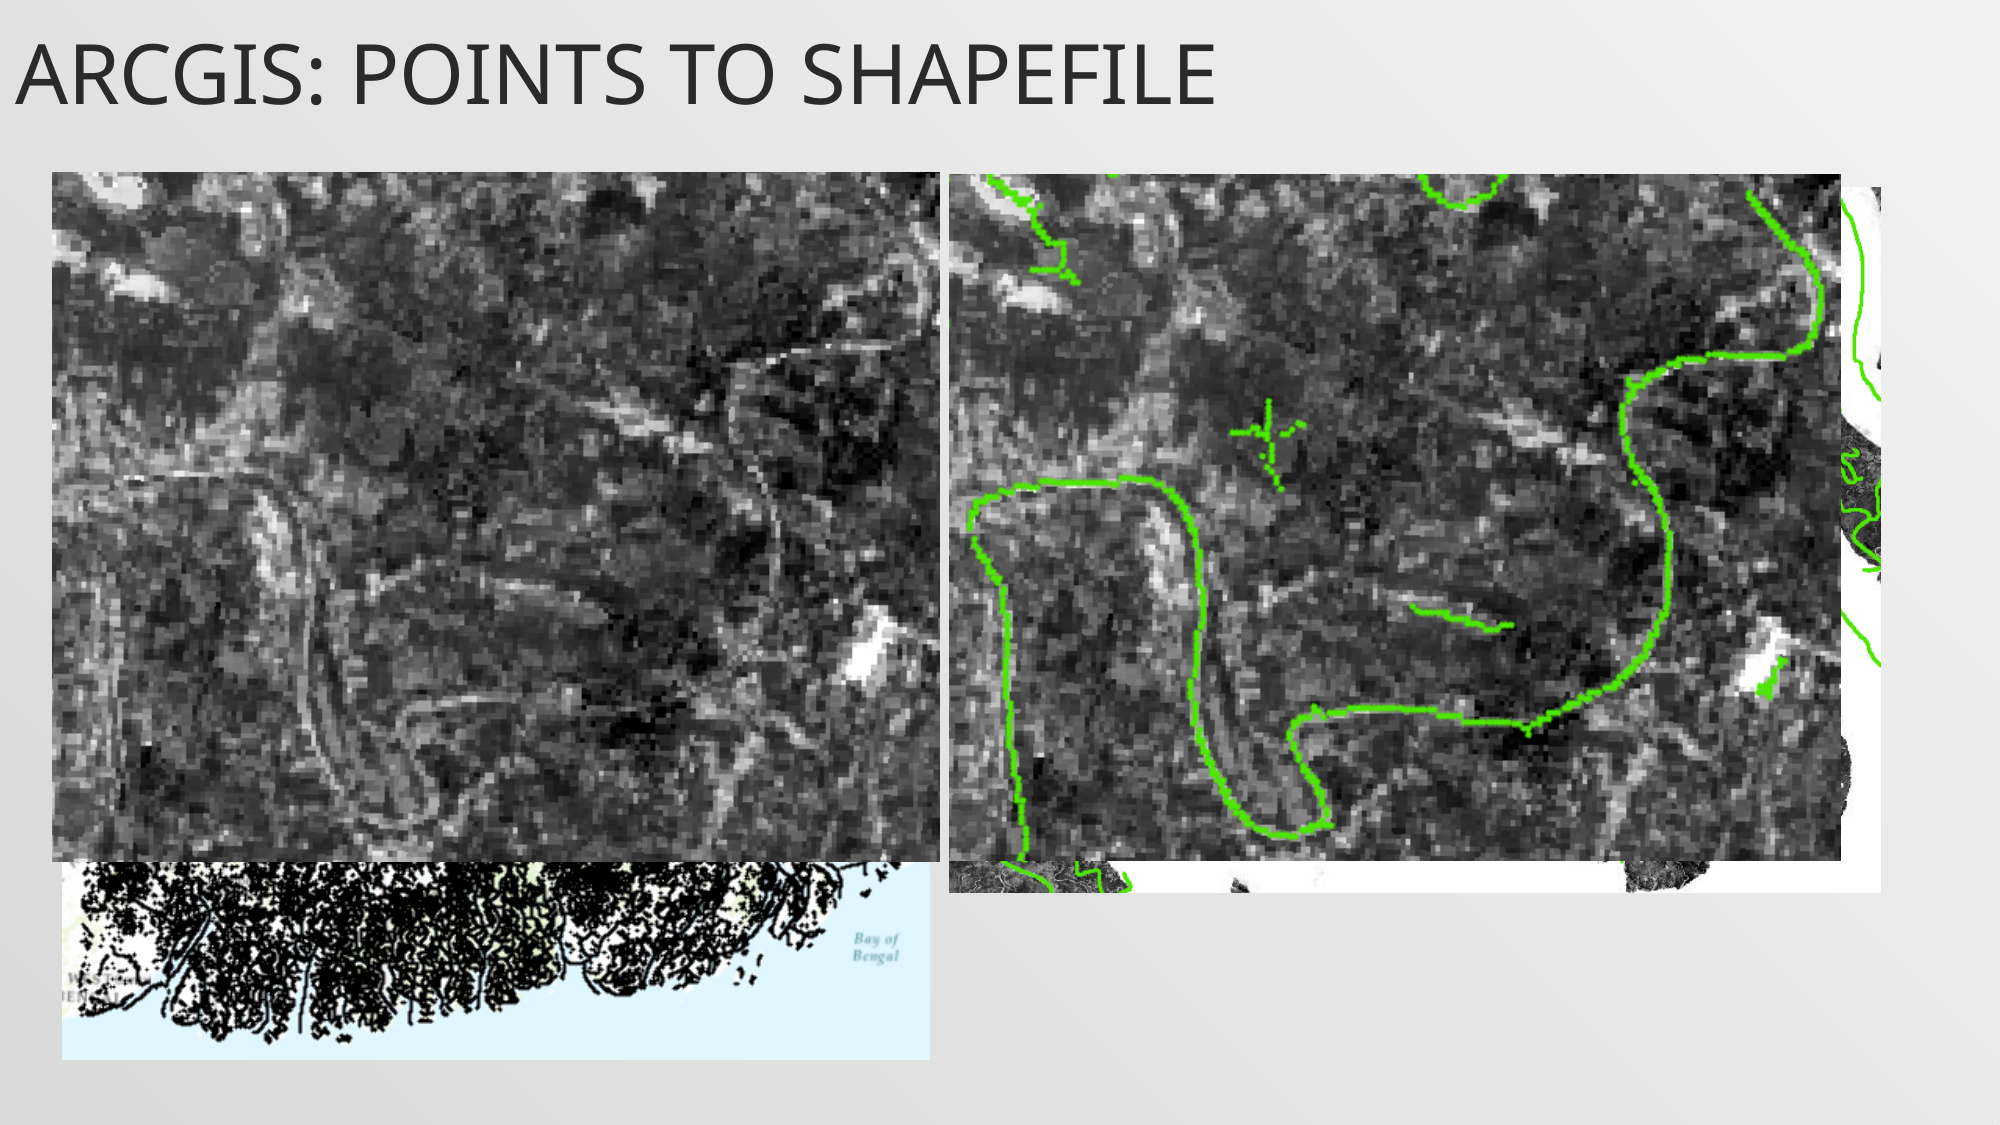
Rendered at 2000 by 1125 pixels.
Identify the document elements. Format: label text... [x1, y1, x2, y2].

title ARCGIS: Points to Shapefile [0, 0, 1600, 130]
picture [51, 172, 940, 1060]
picture [949, 174, 1881, 893]
